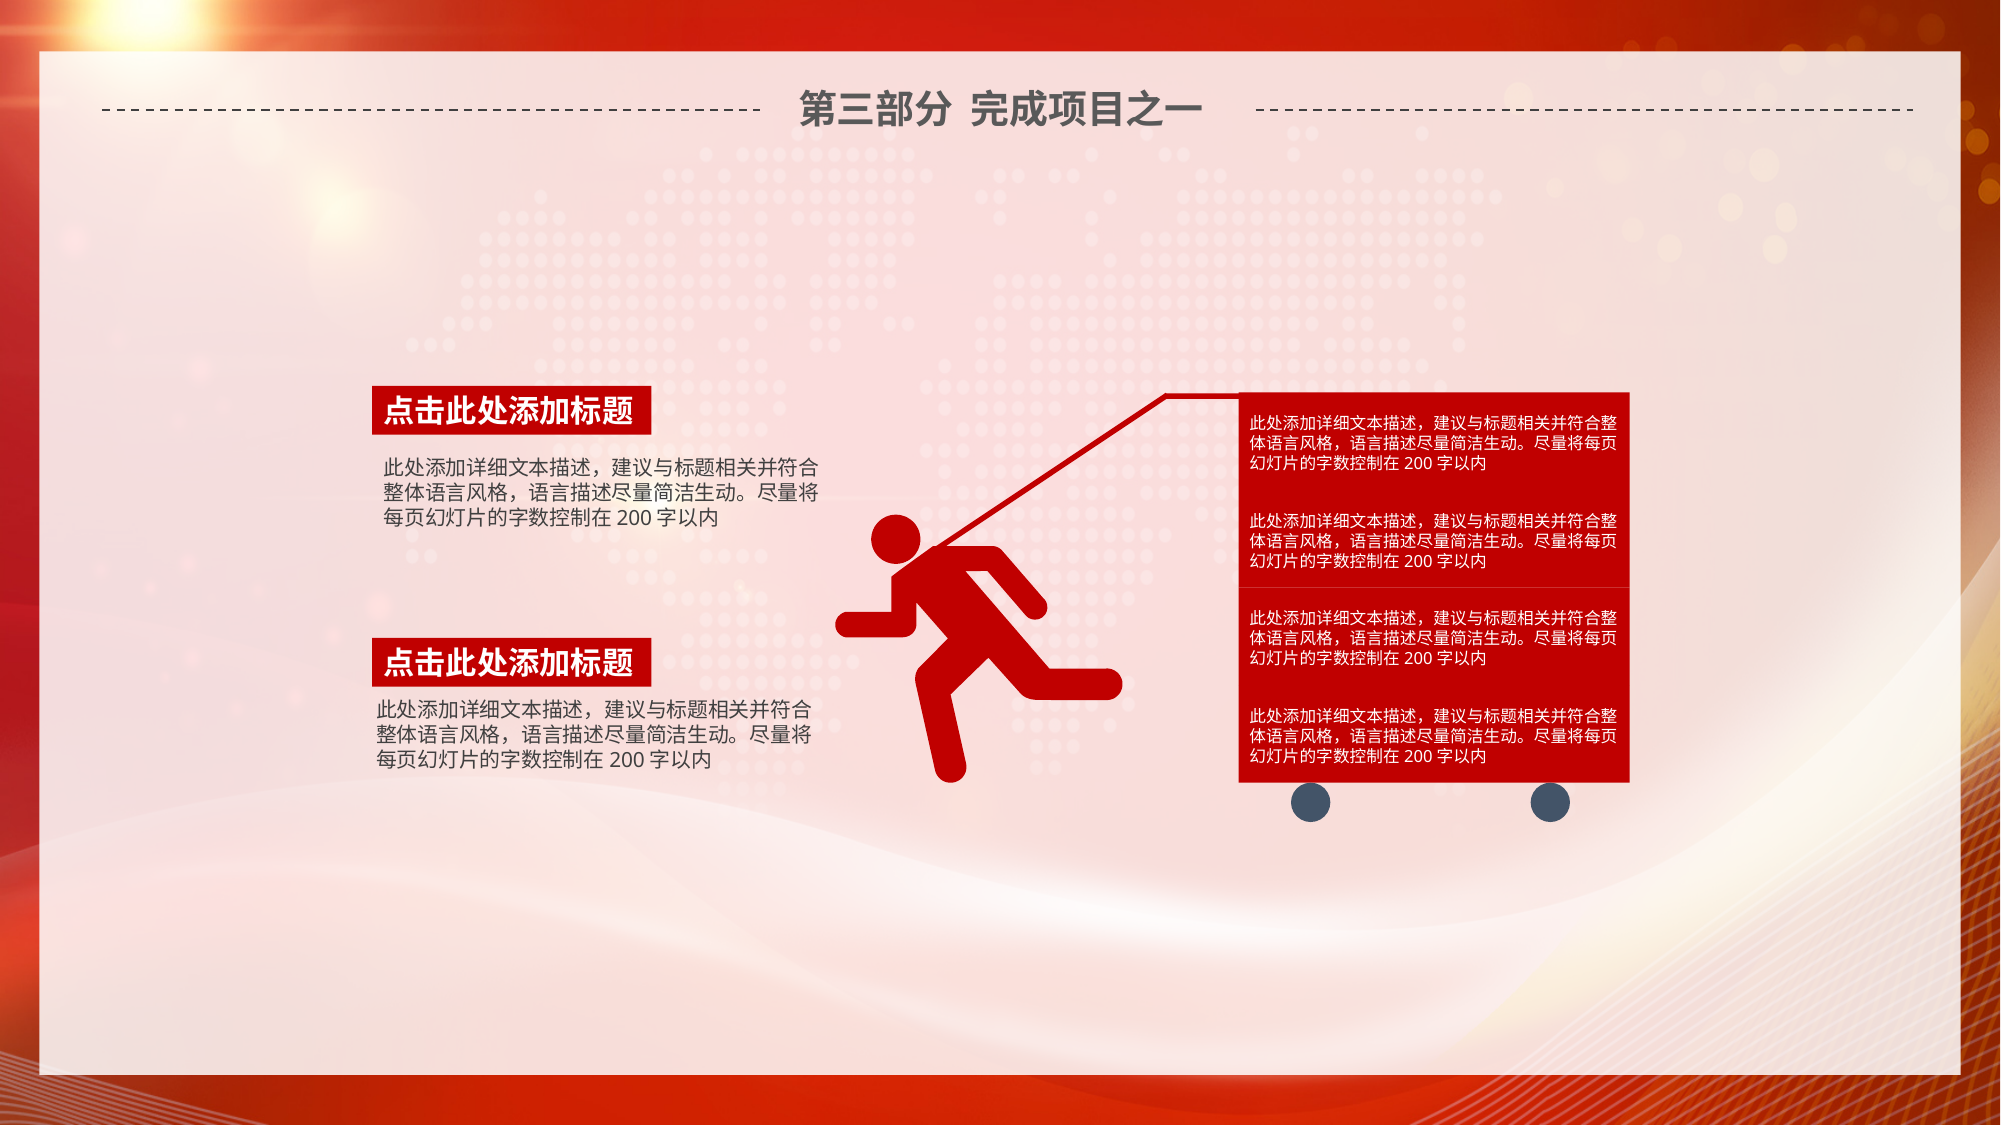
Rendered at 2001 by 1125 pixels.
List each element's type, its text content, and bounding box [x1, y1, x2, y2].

picture [0, 0, 2001, 1125]
text_box 此处添加详细文本描述，建议与标题相关并符合整体语言风格，语言描述尽量简洁生动。尽量将每页幻灯片的字数控制在200字以内 [364, 691, 829, 778]
text_box 此处添加详细文本描述，建议与标题相关并符合整体语言风格，语言描述尽量简洁生动。尽量将每页幻灯片的字数控制在200字以内 [372, 449, 829, 536]
text_box 点击此处添加标题 [372, 637, 652, 687]
text_box 点击此处添加标题 [372, 385, 652, 435]
title 第三部分 完成项目之一 [24, 70, 1977, 147]
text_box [835, 392, 1630, 823]
